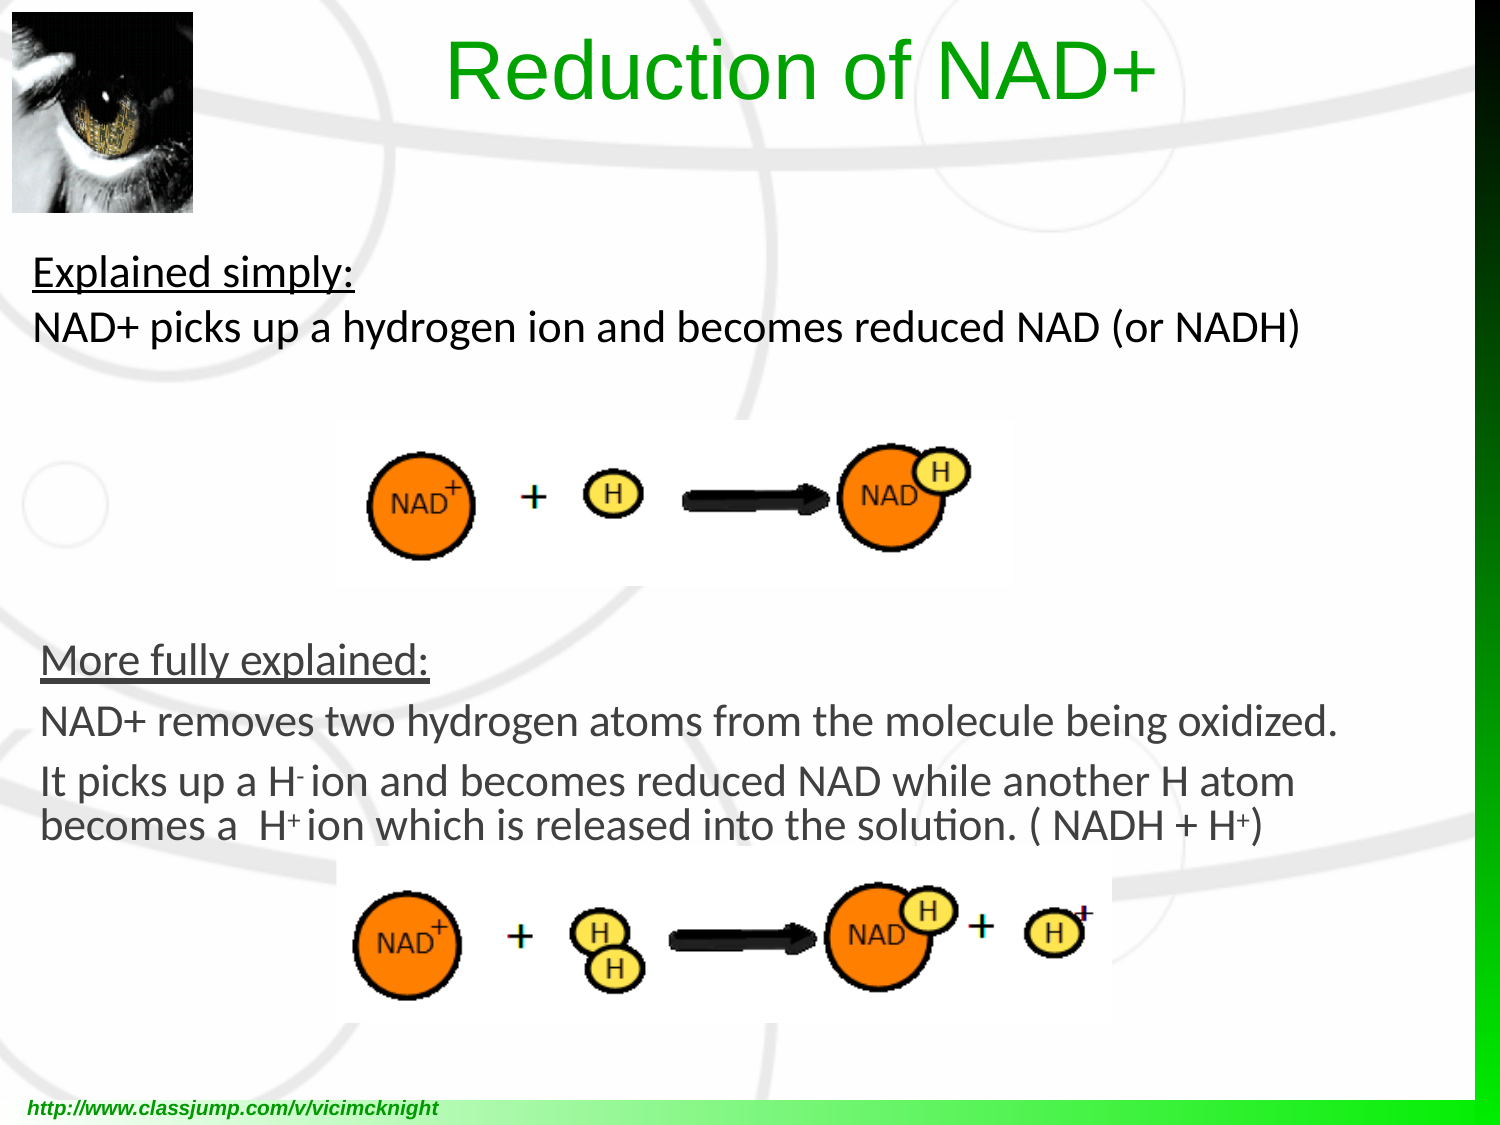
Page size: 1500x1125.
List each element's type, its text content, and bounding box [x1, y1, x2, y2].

text_box More fully explained: NAD+ removes two hydrogen atoms from the molecule being oxidized. It picks up a H- ion and becomes reduced NAD while another H atom becomes a H+ ion which is released into the solution. ( NADH + H+) [37, 621, 1443, 850]
text_box [335, 420, 1015, 586]
text_box [336, 846, 1112, 1023]
picture [0, 0, 1475, 1100]
title Reduction of NAD+ [187, 0, 1401, 161]
text_box Explained simply: NAD+ picks up a hydrogen ion and becomes reduced NAD (or NADH) [17, 234, 1413, 359]
